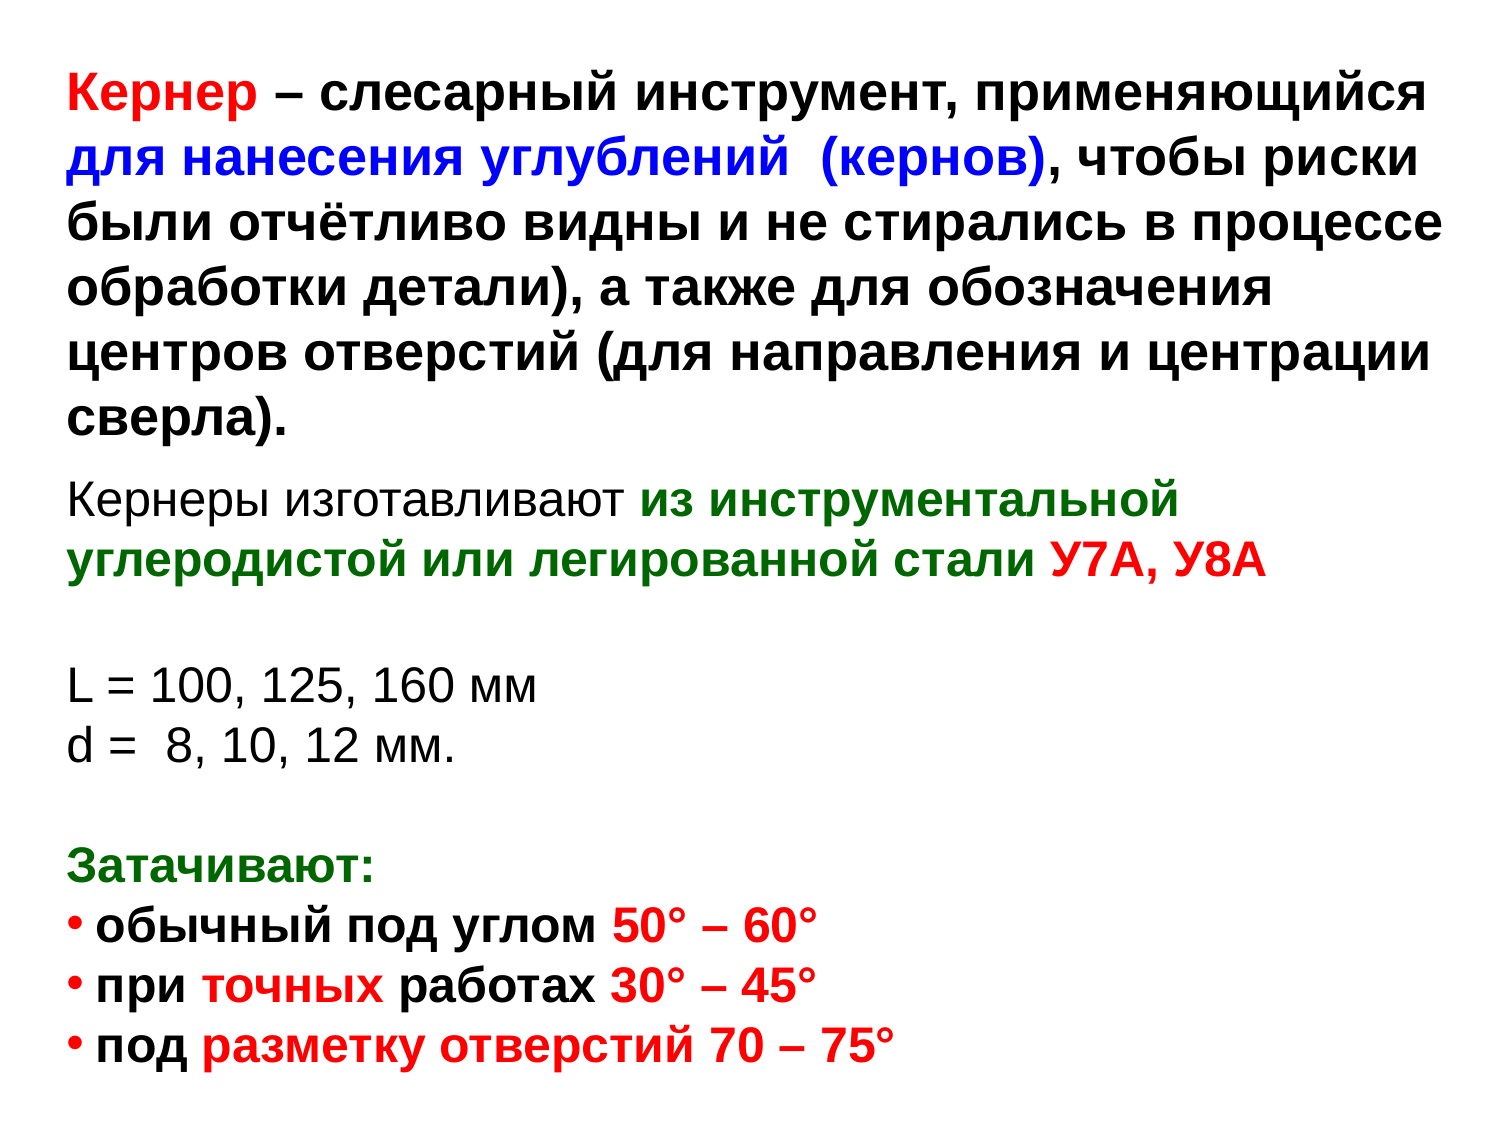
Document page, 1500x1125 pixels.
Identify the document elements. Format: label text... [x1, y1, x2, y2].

text_box L = 100, 125, 160 мм d = 8, 10, 12 мм. Затачивают: обычный под углом 50° – 60° при точных работах 30° – 45° под разметку отверстий 70 – 75° [51, 645, 1164, 1080]
text_box Кернер – слесарный инструмент, применяющийся для нанесения углублений (кернов), чтобы риски были отчётливо видны и не стирались в процессе обработки детали), а также для обозначения центров отверстий (для направления и центрации сверла). Кернеры изготавливают из инструментальной углеродистой или легированной стали У7А, У8А [51, 48, 1500, 594]
